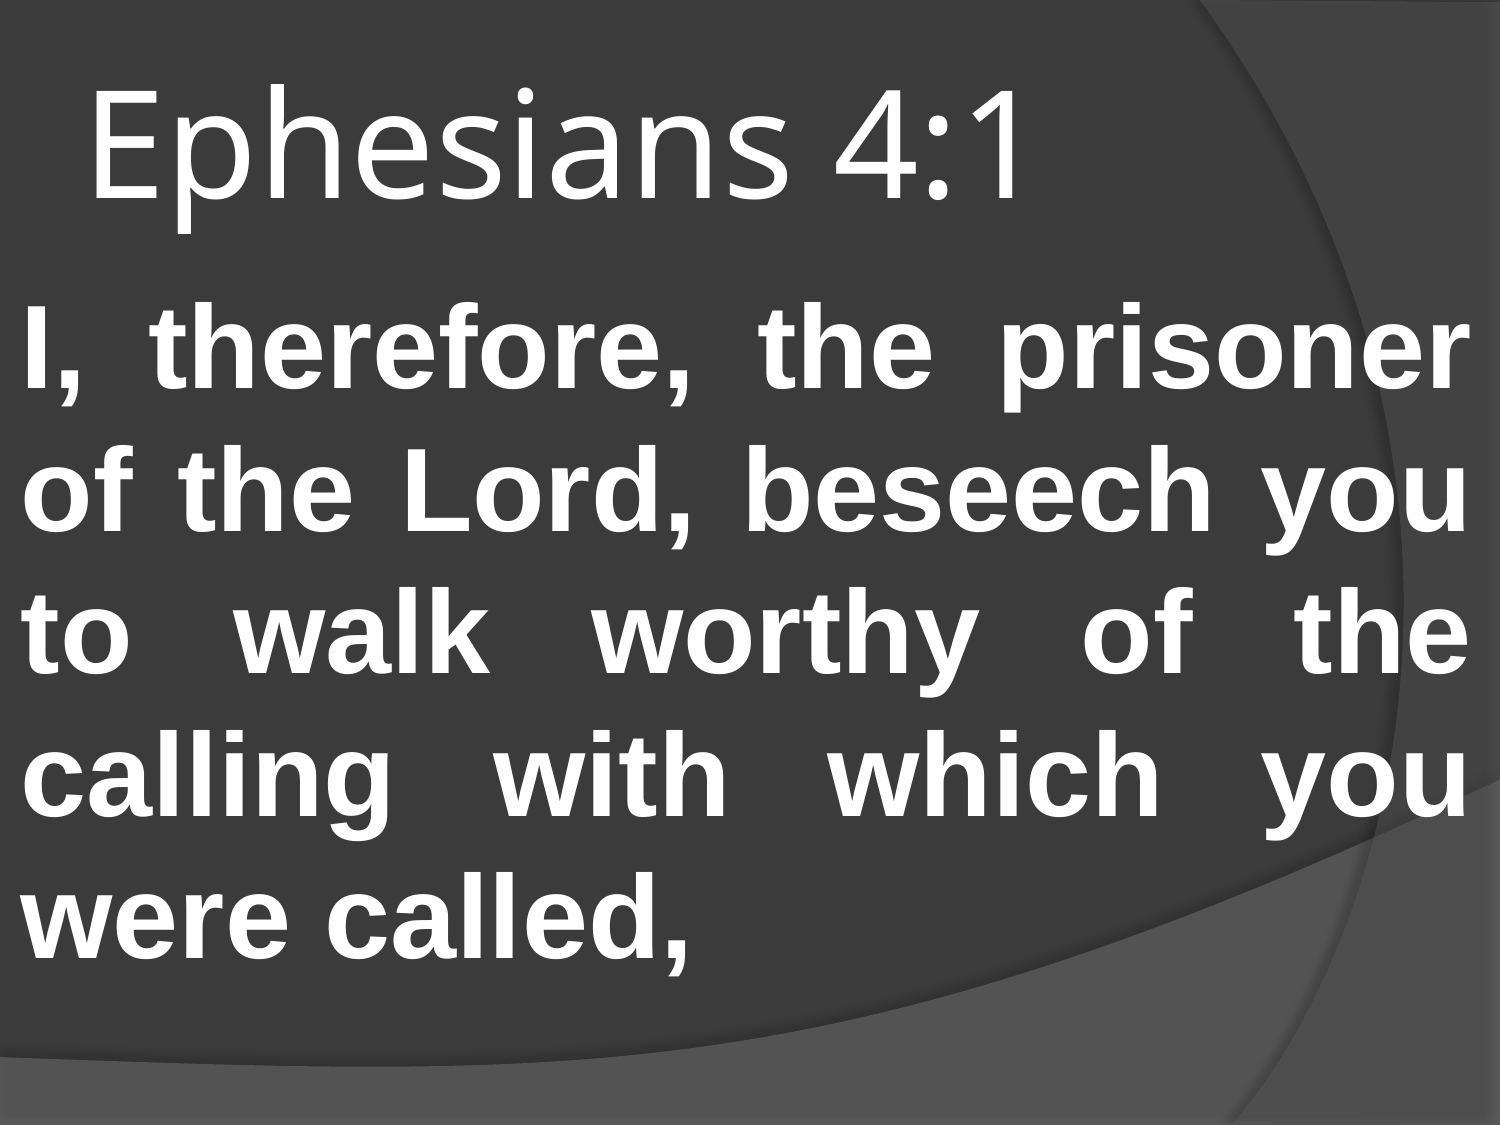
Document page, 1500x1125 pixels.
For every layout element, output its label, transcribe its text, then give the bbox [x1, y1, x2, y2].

list I, therefore, the prisoner of the Lord, beseech you to walk worthy of the calling with which you were called, [0, 262, 1488, 1125]
title Ephesians 4:1 [75, 45, 1300, 233]
